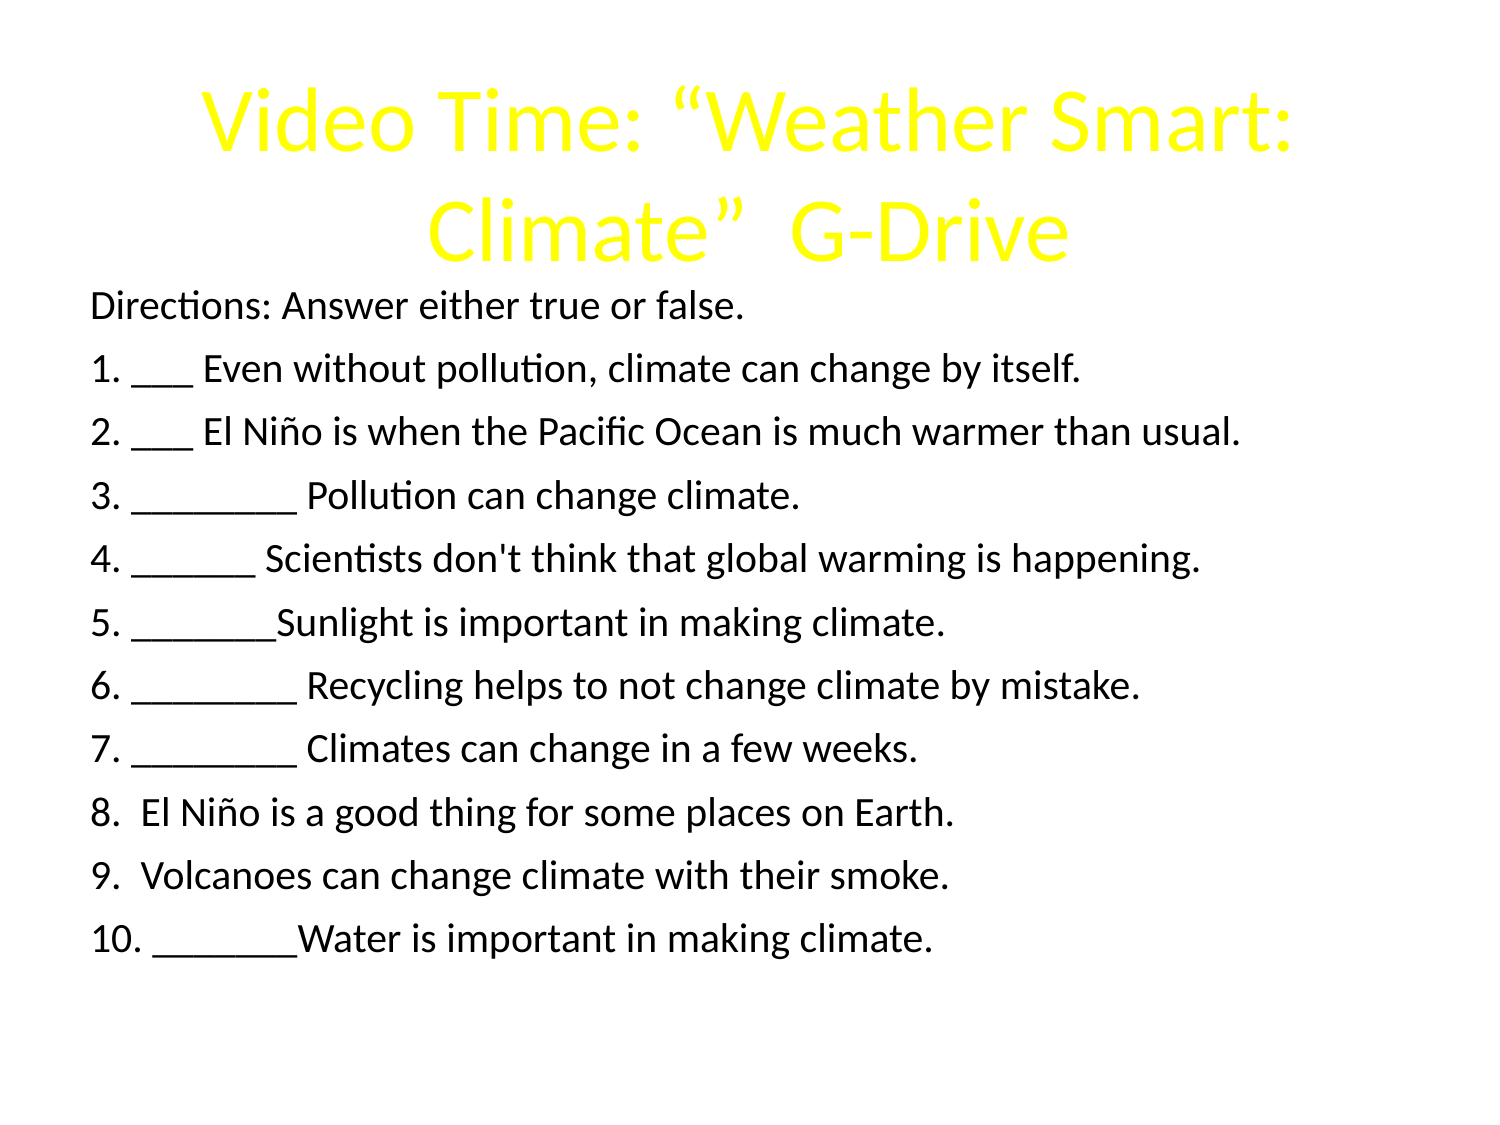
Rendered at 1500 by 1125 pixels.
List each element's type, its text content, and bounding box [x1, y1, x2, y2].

title Video Time: “Weather Smart: Climate” G-Drive [75, 45, 1425, 233]
list Directions: Answer either true or false. 1. ___ Even without pollution, climate can change by itself. 2. ___ El Niño is when the Pacific Ocean is much warmer than usual. 3. ________ Pollution can change climate. 4. ______ Scientists don't think that global warming is happening. 5. _______Sunlight is important in making climate. 6. ________ Recycling helps to not change climate by mistake. 7. ________ Climates can change in a few weeks. 8. El Niño is a good thing for some places on Earth. 9. Volcanoes can change climate with their smoke. 10. _______Water is important in making climate. [75, 262, 1425, 1005]
